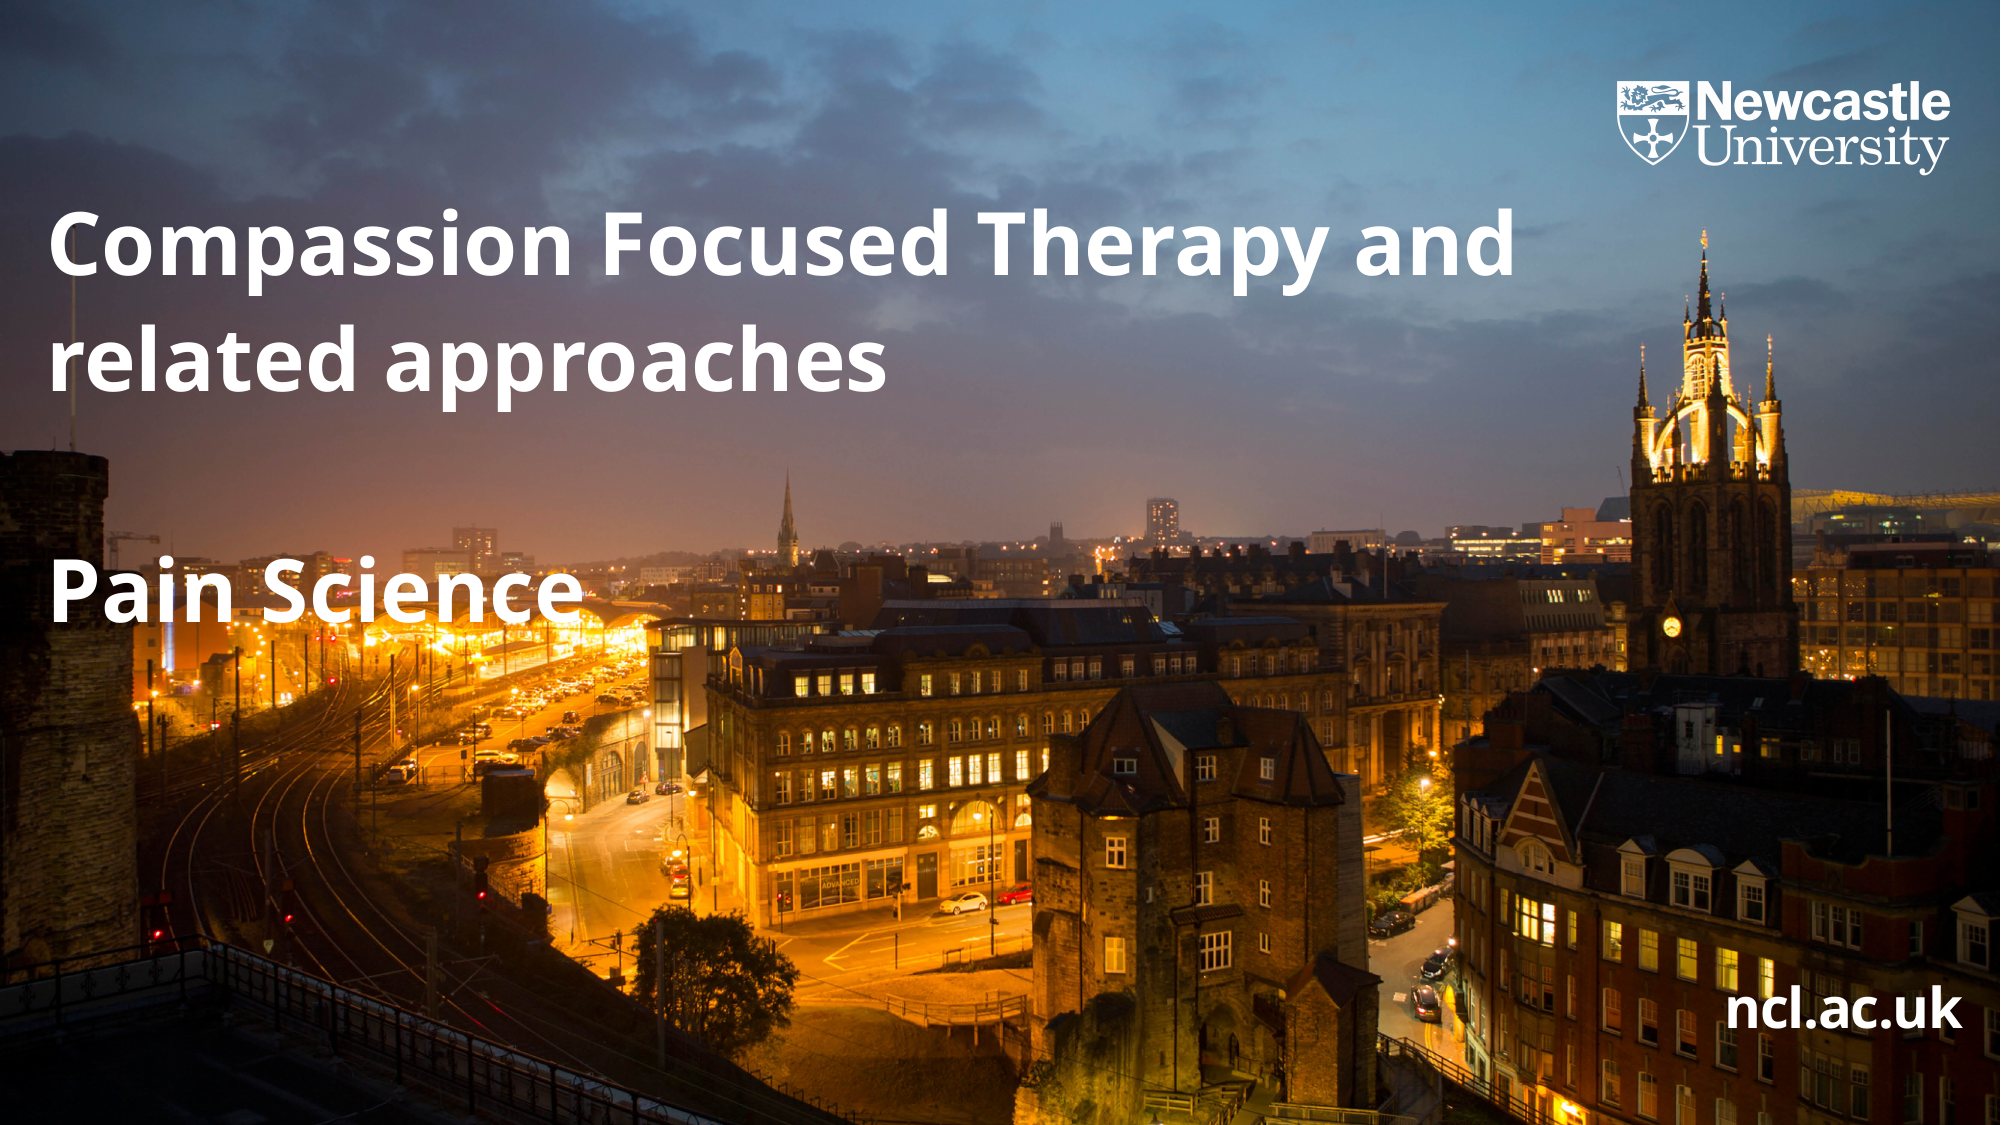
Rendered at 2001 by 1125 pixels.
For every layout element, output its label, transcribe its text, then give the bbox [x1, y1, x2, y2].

picture [0, 0, 2000, 1125]
list Compassion Focused Therapy and related approaches Pain Science [46, 177, 1708, 636]
